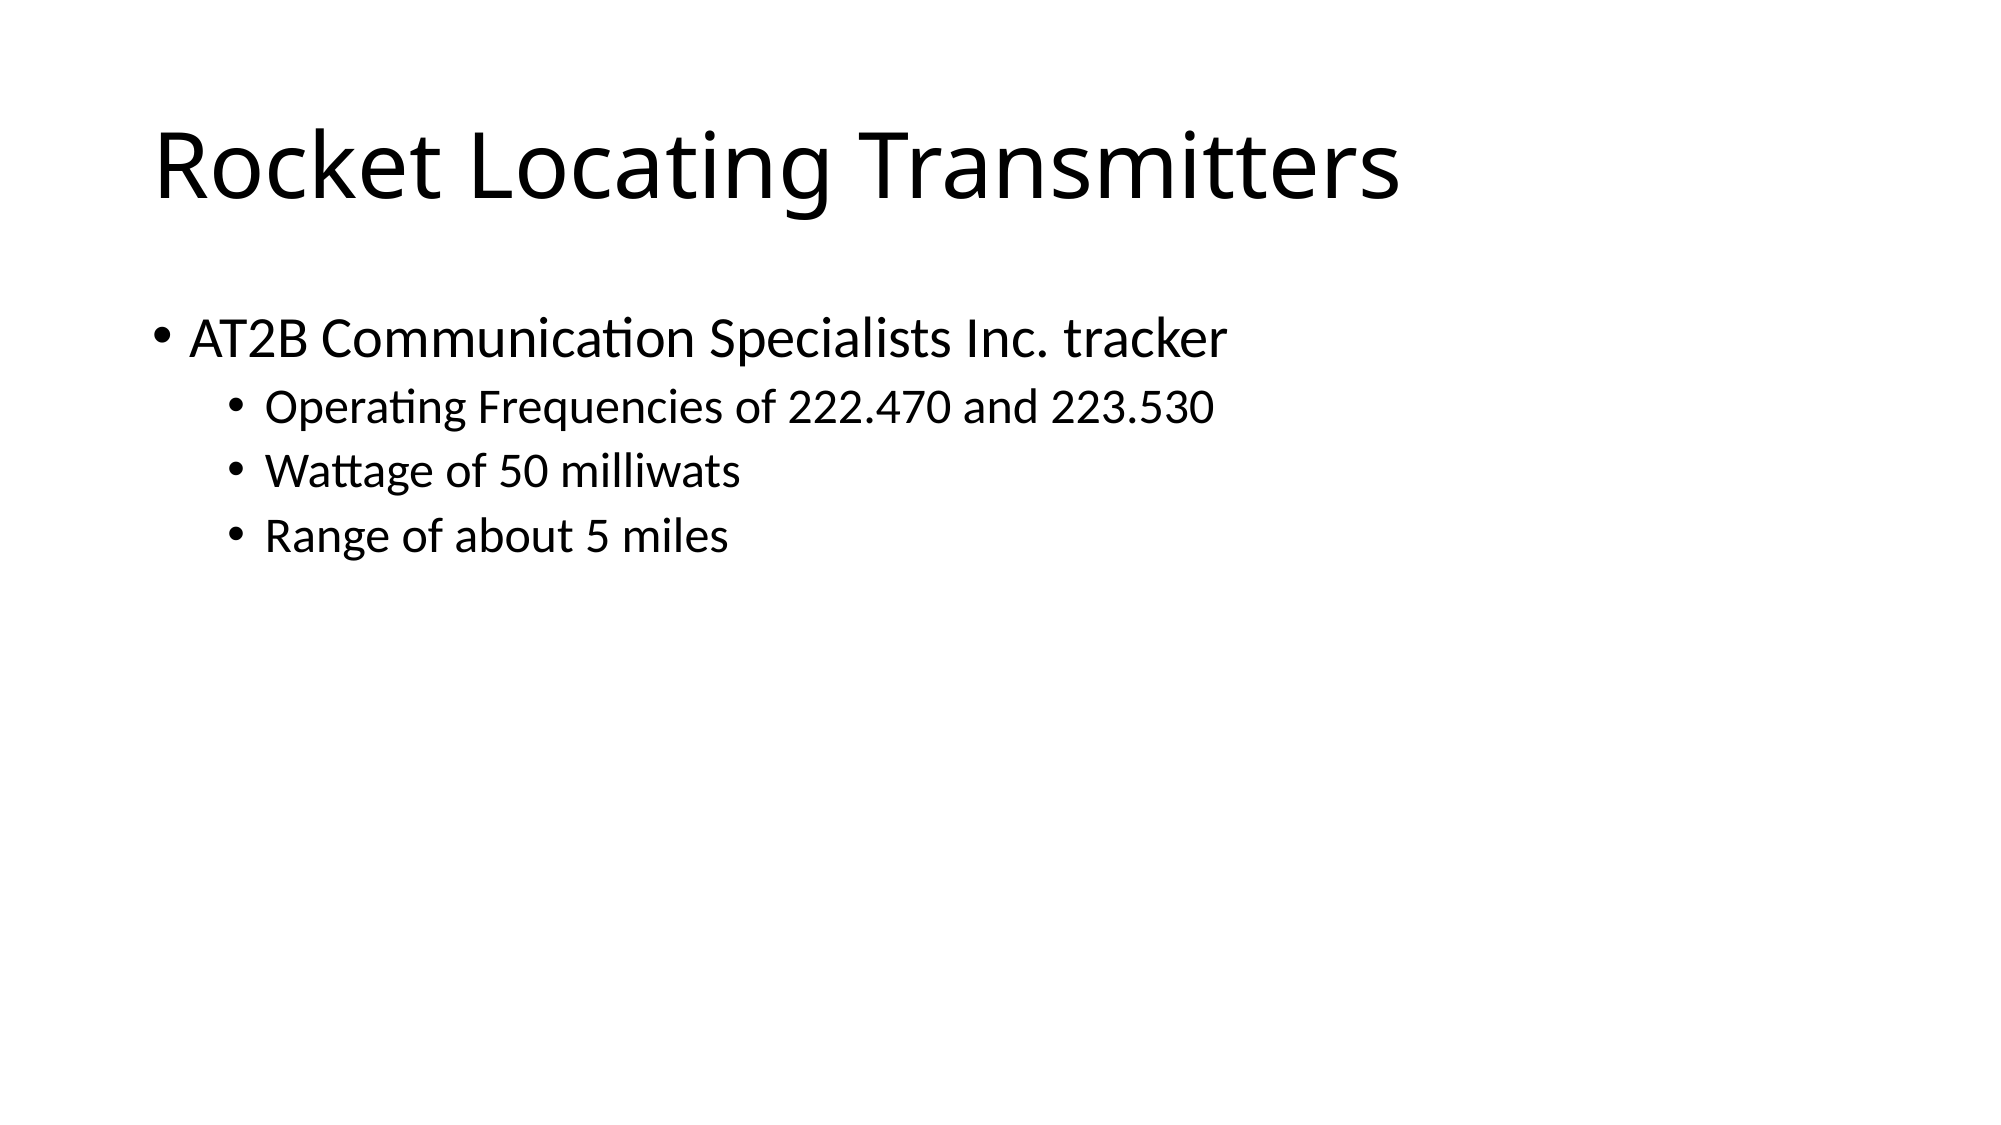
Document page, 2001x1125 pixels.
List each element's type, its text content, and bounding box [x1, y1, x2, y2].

title Rocket Locating Transmitters [137, 59, 1863, 278]
list AT2B Communication Specialists Inc. tracker Operating Frequencies of 222.470 and 223.530 Wattage of 50 milliwats Range of about 5 miles [137, 299, 1863, 1014]
